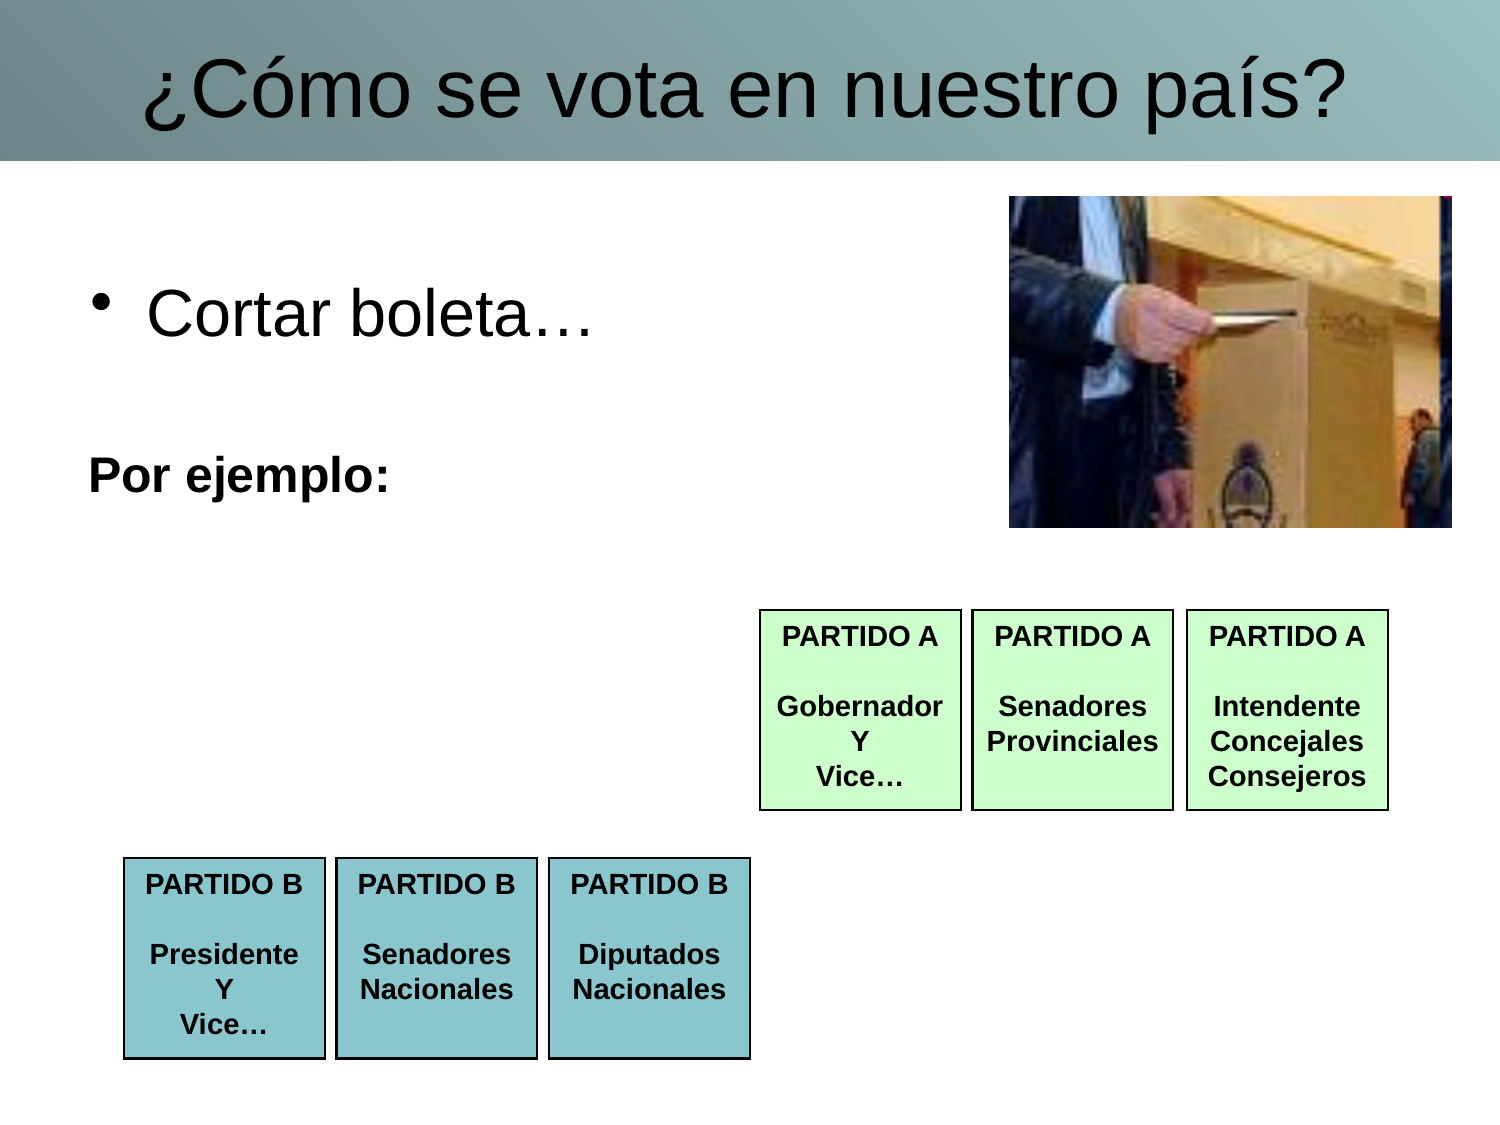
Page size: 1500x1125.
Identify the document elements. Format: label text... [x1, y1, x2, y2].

text_box PARTIDO A Senadores Provinciales [972, 609, 1174, 811]
picture [1009, 196, 1452, 528]
title ¿Cómo se vota en nuestro país? [111, 6, 1377, 162]
text_box [0, 0, 1500, 163]
text_box PARTIDO A Intendente Concejales Consejeros [1187, 609, 1388, 811]
text_box PARTIDO B Diputados Nacionales [549, 857, 750, 1059]
text_box PARTIDO B Presidente Y Vice… [123, 857, 325, 1059]
text_box PARTIDO B Senadores Nacionales [336, 857, 538, 1059]
text_box PARTIDO A Gobernador Y Vice… [759, 609, 961, 811]
list Cortar boleta… [74, 262, 1426, 1006]
text_box Por ejemplo: [73, 435, 407, 511]
